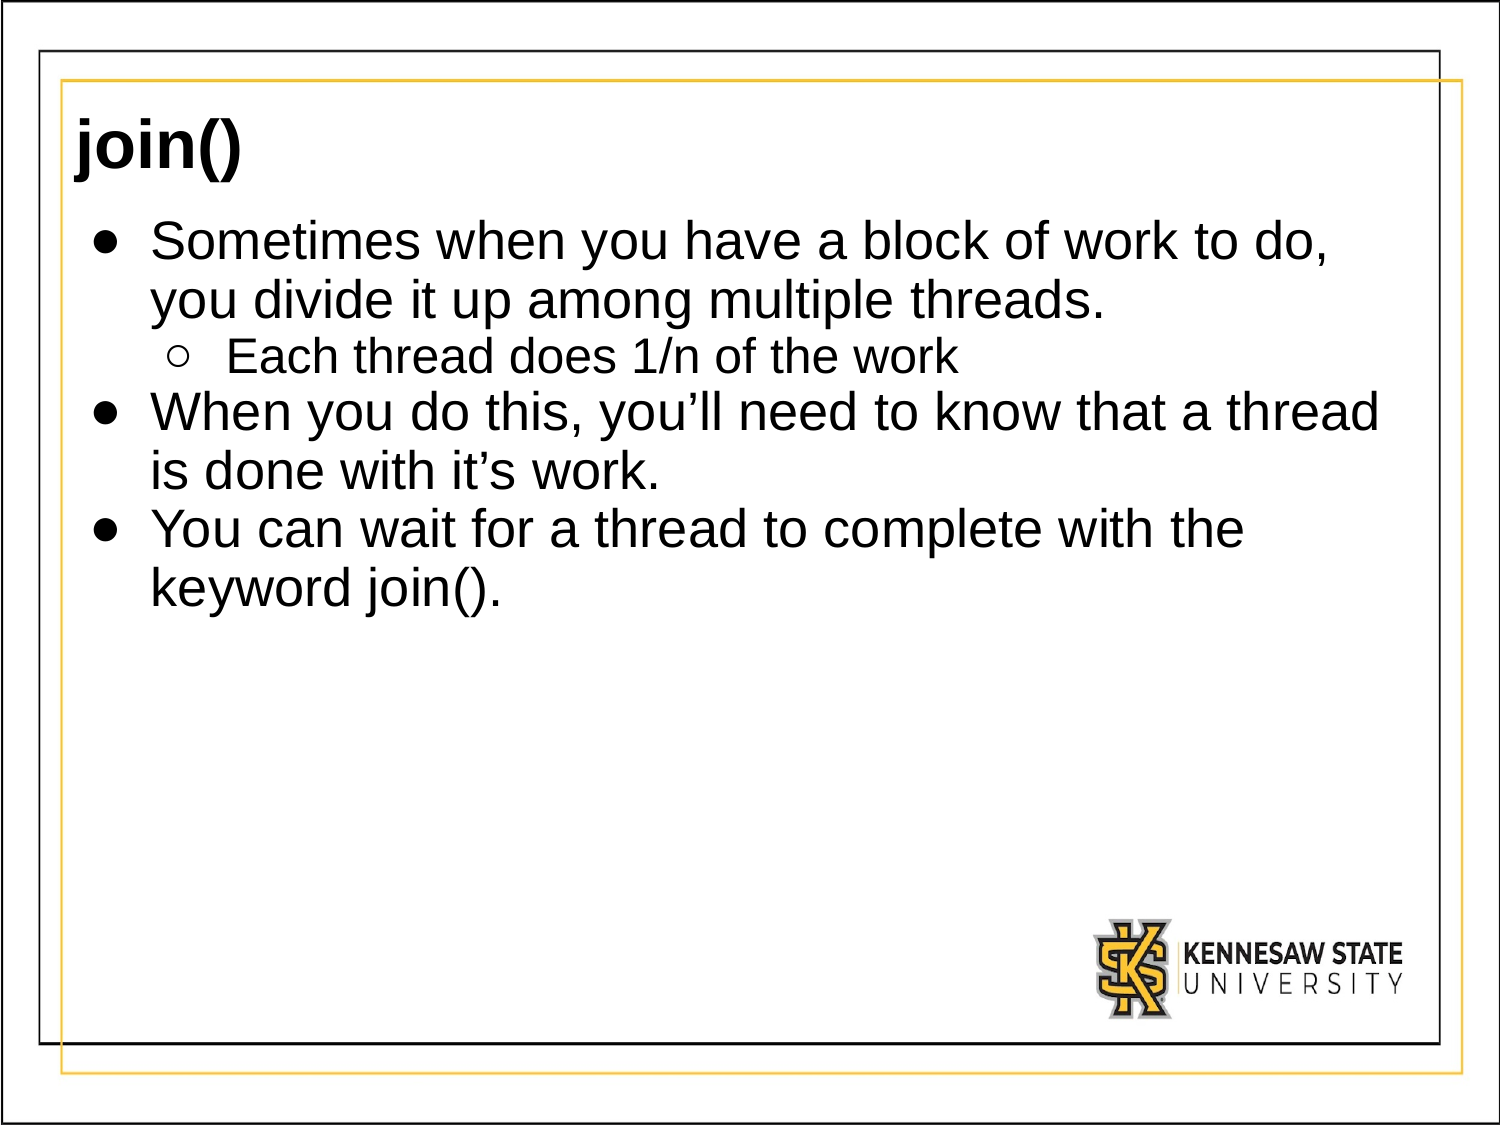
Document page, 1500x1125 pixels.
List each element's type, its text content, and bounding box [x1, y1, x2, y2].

picture [0, 0, 1500, 1125]
list Sometimes when you have a block of work to do, you divide it up among multiple threads. Each thread does 1/n of the work When you do this, you’ll need to know that a thread is done with it’s work. You can wait for a thread to complete with the keyword join(). [60, 205, 1442, 1029]
title join() [60, 83, 1442, 205]
